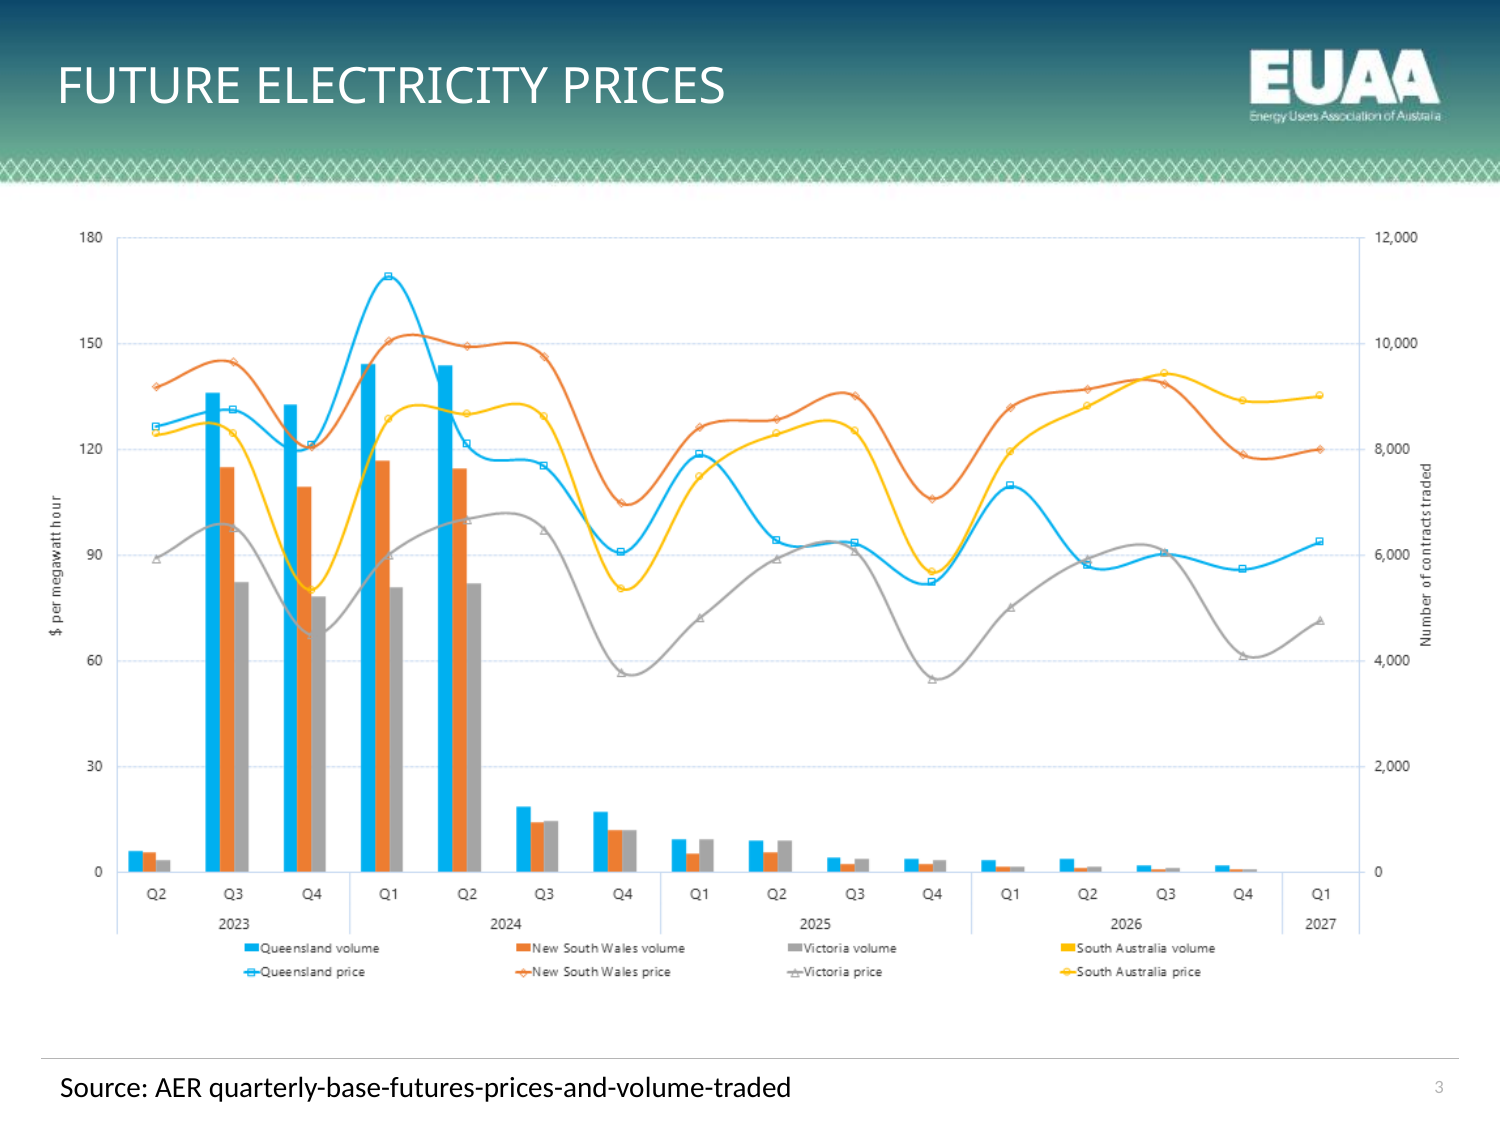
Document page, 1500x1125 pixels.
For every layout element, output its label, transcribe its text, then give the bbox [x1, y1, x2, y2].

slide_number 3 [1399, 1070, 1459, 1103]
text_box Source: AER quarterly-base-futures-prices-and-volume-traded [45, 1061, 808, 1111]
title Future Electricity prices [41, 19, 1152, 149]
picture [0, 0, 1500, 1125]
